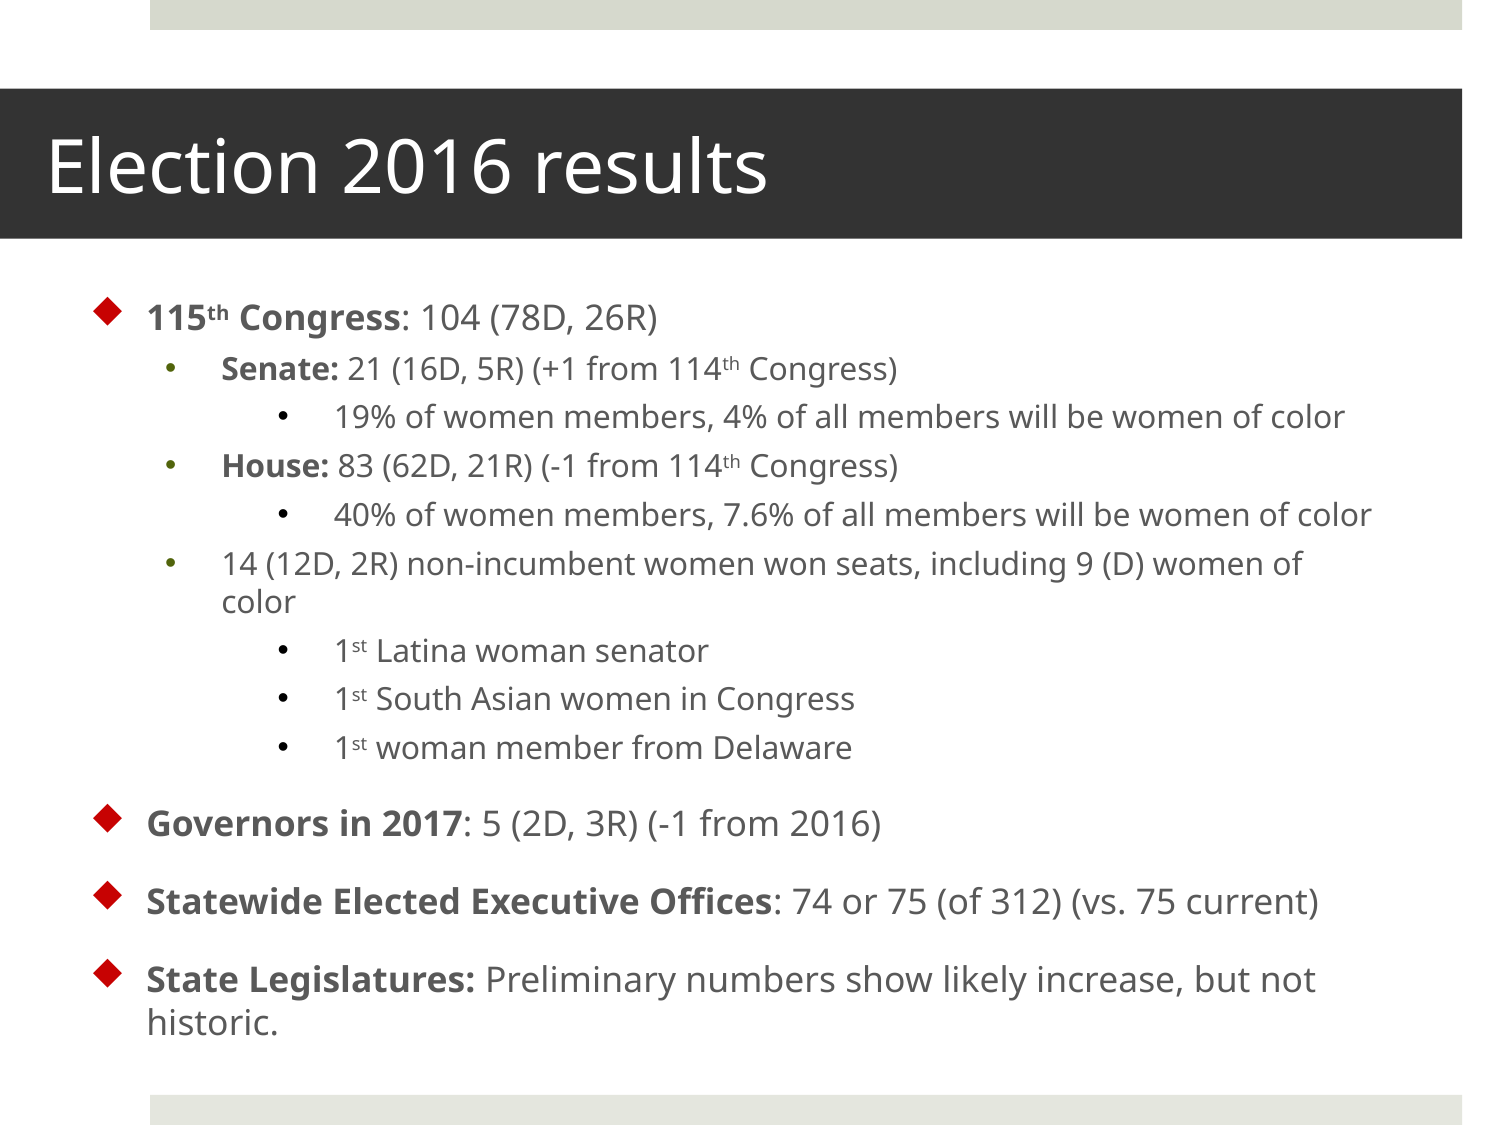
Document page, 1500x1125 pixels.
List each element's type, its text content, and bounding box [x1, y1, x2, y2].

list 115th Congress: 104 (78D, 26R) Senate: 21 (16D, 5R) (+1 from 114th Congress) 19% of women members, 4% of all members will be women of color House: 83 (62D, 21R) (-1 from 114th Congress) 40% of women members, 7.6% of all members will be women of color 14 (12D, 2R) non-incumbent women won seats, including 9 (D) women of color 1st Latina woman senator 1st South Asian women in Congress 1st woman member from Delaware Governors in 2017: 5 (2D, 3R) (-1 from 2016) Statewide Elected Executive Offices: 74 or 75 (of 312) (vs. 75 current) State Legislatures: Preliminary numbers show likely increase, but not historic. [75, 287, 1401, 1082]
text_box Election 2016 results [0, 88, 1463, 239]
